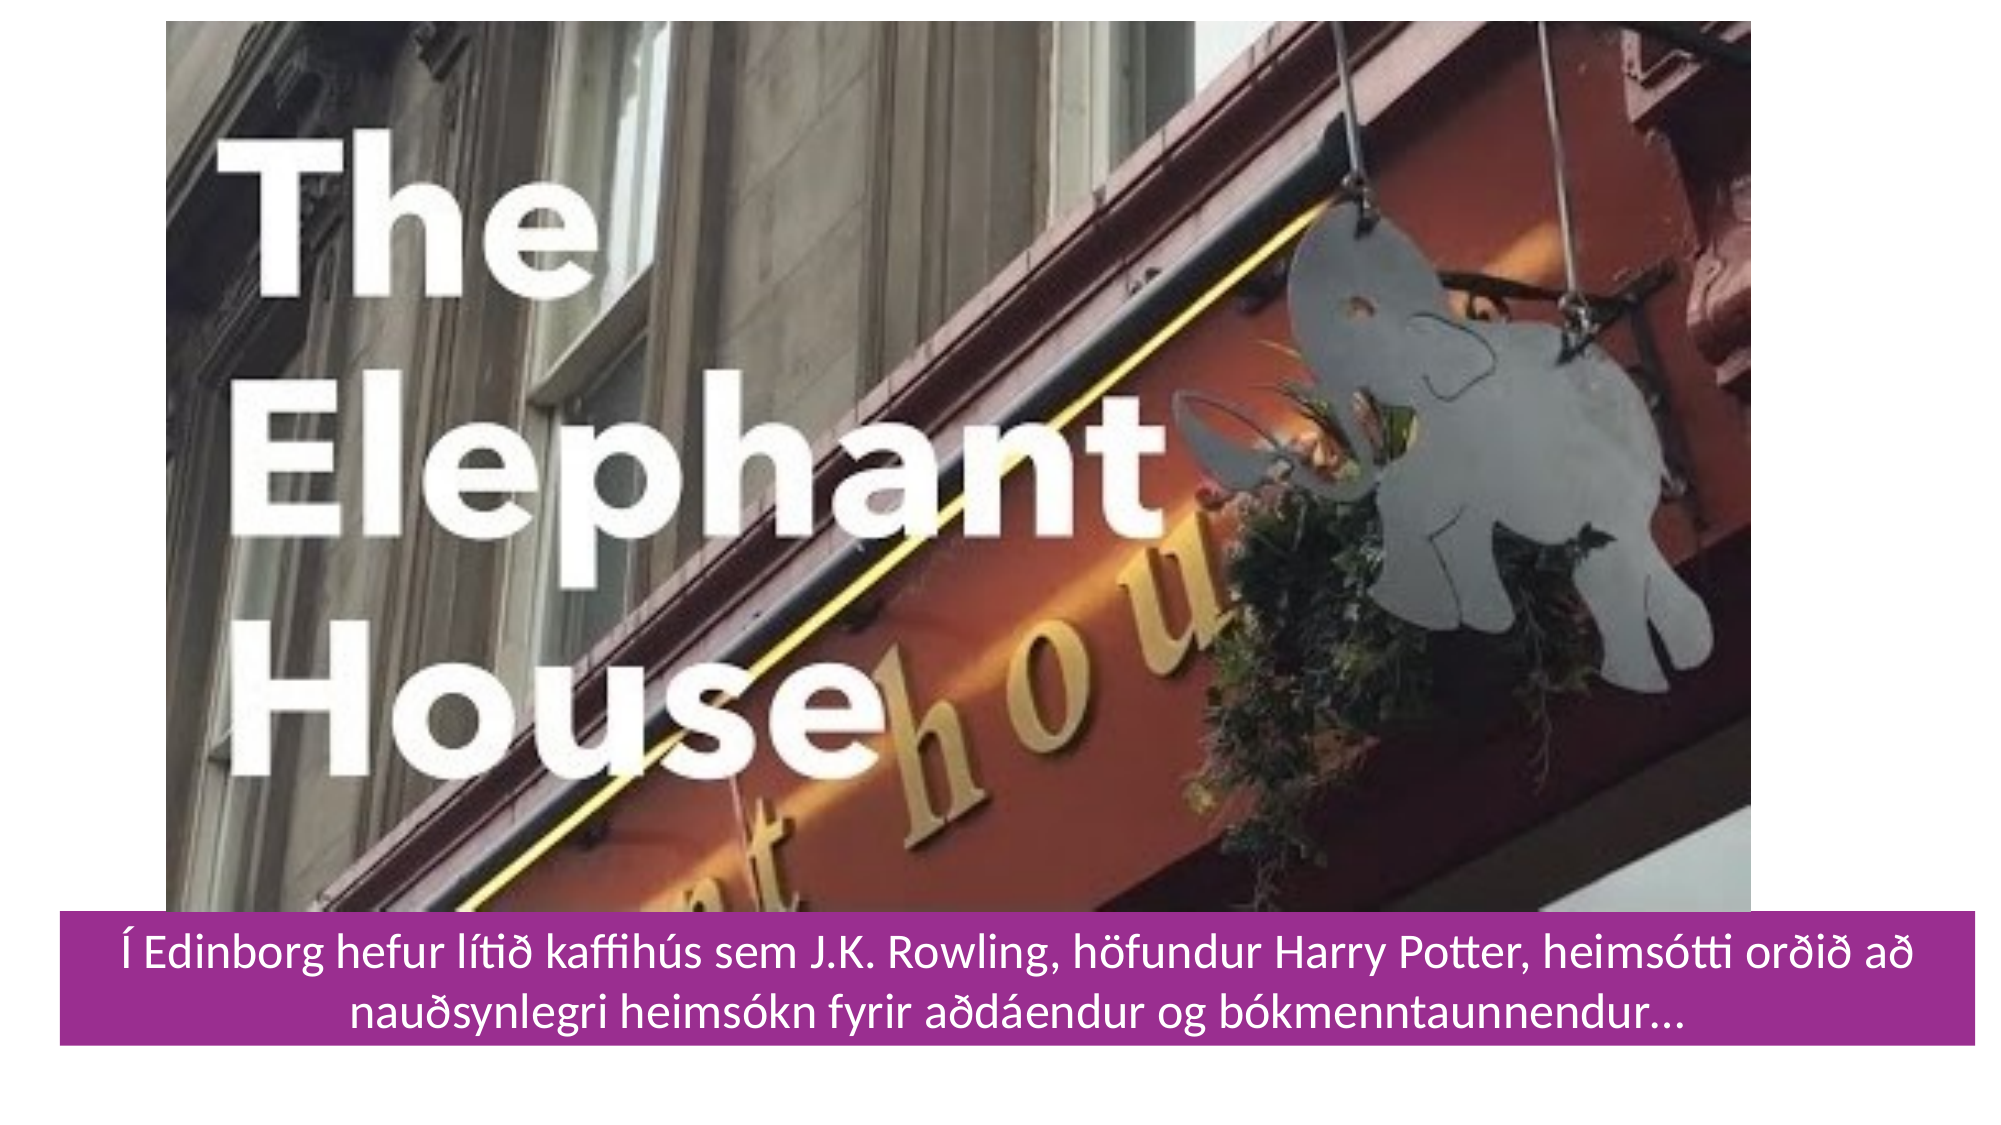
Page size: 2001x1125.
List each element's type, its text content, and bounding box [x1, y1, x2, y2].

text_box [165, 20, 1752, 913]
text_box Í Edinborg hefur lítið kaffihús sem J.K. Rowling, höfundur Harry Potter, heimsótti orðið að nauðsynlegri heimsókn fyrir aðdáendur og bókmenntaunnendur… [59, 911, 1976, 1046]
